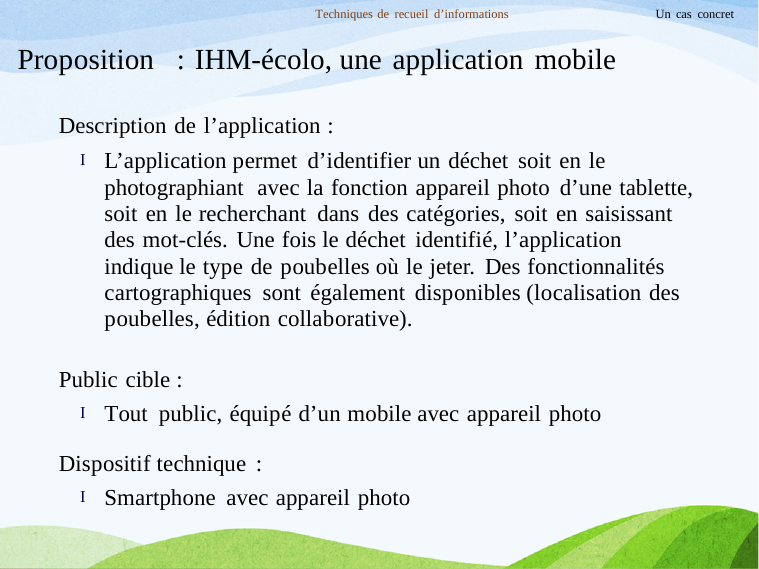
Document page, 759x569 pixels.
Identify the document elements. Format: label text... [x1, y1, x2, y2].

text_box Tout public, équipé d’un mobile avec appareil photo [102, 401, 605, 429]
picture [0, 0, 759, 569]
text_box Proposition : IHM-écolo, une application mobile [15, 43, 633, 78]
text_box L’application permet d’identifier un déchet soit en le photographiant avec la fonction appareil photo d’une tablette, soit en le recherchant dans des catégories, soit en saisissant des mot-clés. Une fois le déchet identifié, l’application indique le type de poubelles où le jeter. Des fonctionnalités cartographiques sont également disponibles (localisation des poubelles, édition collaborative). [102, 147, 700, 345]
text_box I [78, 405, 98, 426]
text_box Public cible : [56, 366, 188, 394]
text_box Description de l’application : [56, 113, 338, 141]
text_box Techniques de recueil d’informations [313, 6, 519, 24]
text_box Dispositif technique : [56, 450, 266, 478]
text_box I [78, 151, 98, 173]
text_box I [78, 489, 98, 510]
text_box Un cas concret [653, 6, 741, 24]
text_box Smartphone avec appareil photo [102, 485, 416, 513]
